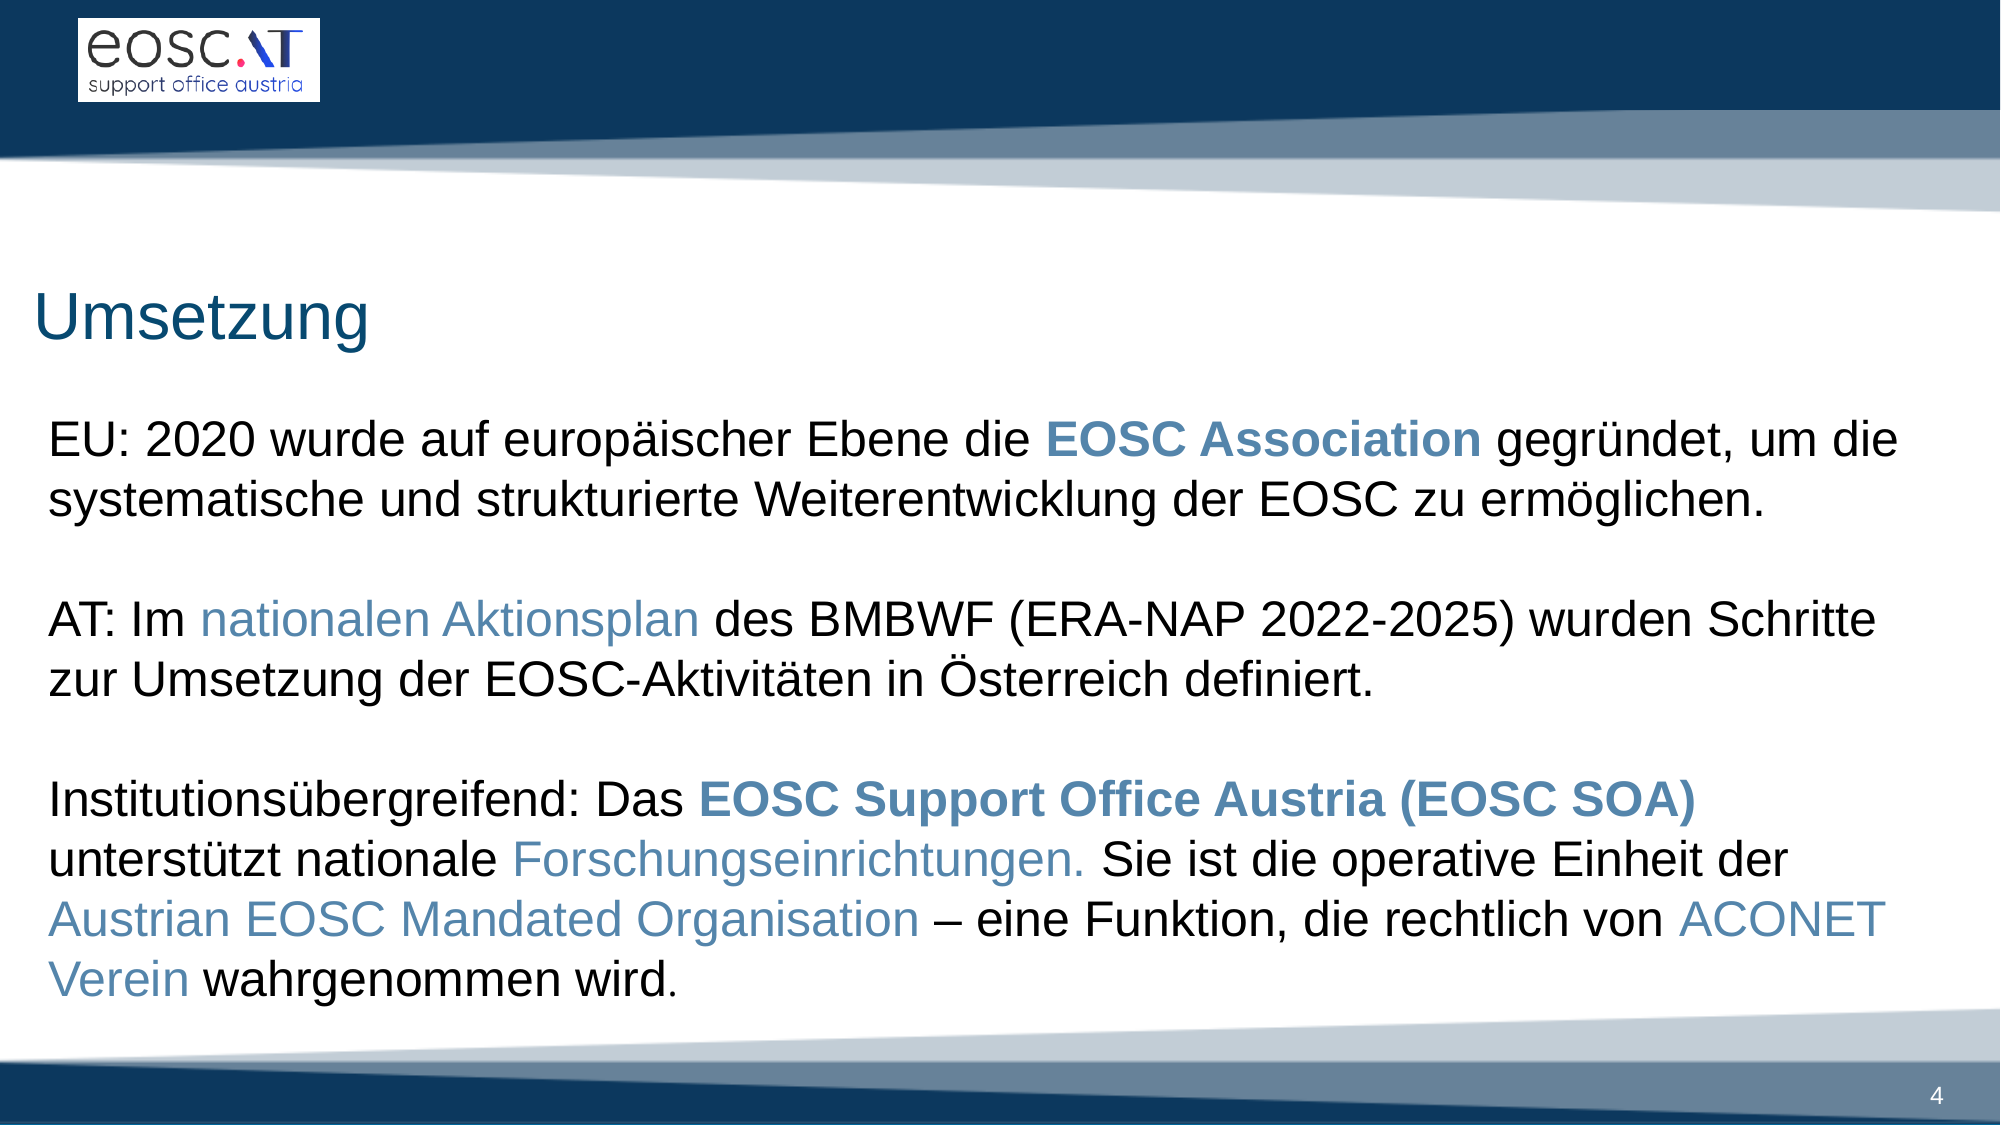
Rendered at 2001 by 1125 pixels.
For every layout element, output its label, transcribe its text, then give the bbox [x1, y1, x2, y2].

picture [0, 110, 2000, 266]
picture [0, 955, 2000, 1123]
title Umsetzung [33, 218, 1556, 355]
text_box EU: 2020 wurde auf europäischer Ebene die EOSC Association gegründet, um die systematische und strukturierte Weiterentwicklung der EOSC zu ermöglichen. AT: Im nationalen Aktionsplan des BMBWF (ERA-NAP 2022-2025) wurden Schritte zur Umsetzung der EOSC-Aktivitäten in Österreich definiert. Institutionsübergreifend: Das EOSC Support Office Austria (EOSC SOA) unterstützt nationale Forschungseinrichtungen. Sie ist die operative Einheit der Austrian EOSC Mandated Organisation – eine Funktion, die rechtlich von ACONET Verein wahrgenommen wird. [33, 398, 1945, 1014]
slide_number 4 [1808, 1071, 1945, 1119]
picture [78, 18, 320, 102]
